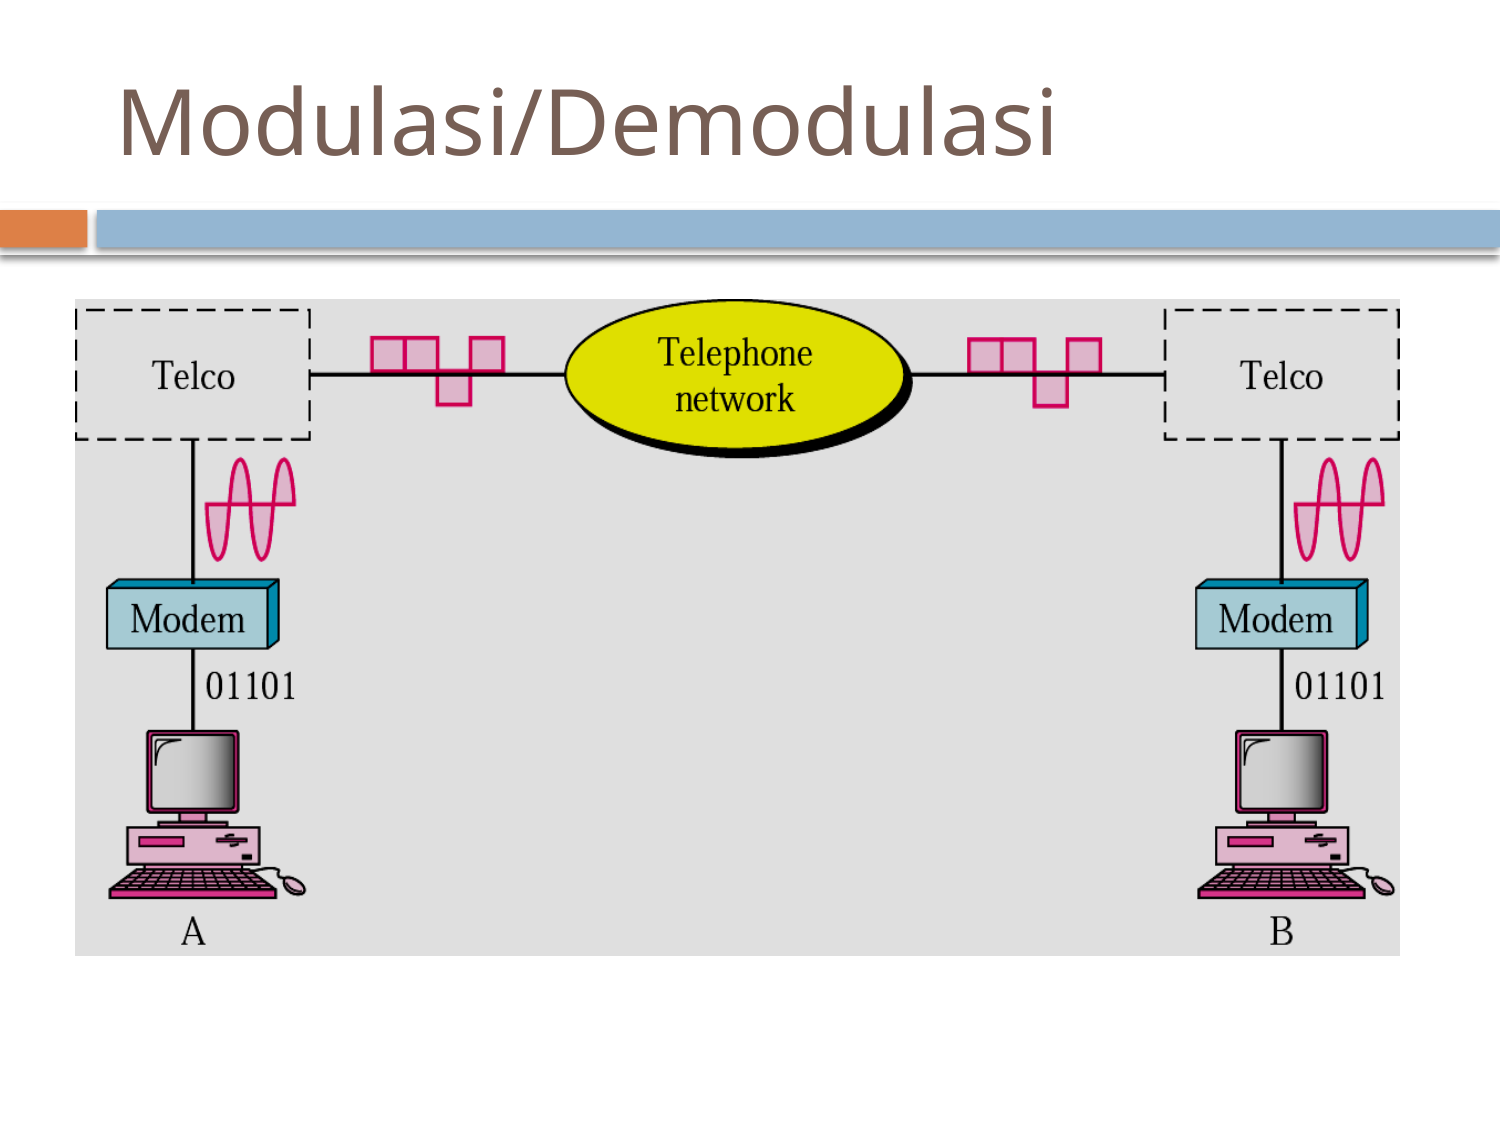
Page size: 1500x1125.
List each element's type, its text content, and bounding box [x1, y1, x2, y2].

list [74, 299, 1400, 956]
title Modulasi/Demodulasi [100, 37, 1438, 200]
